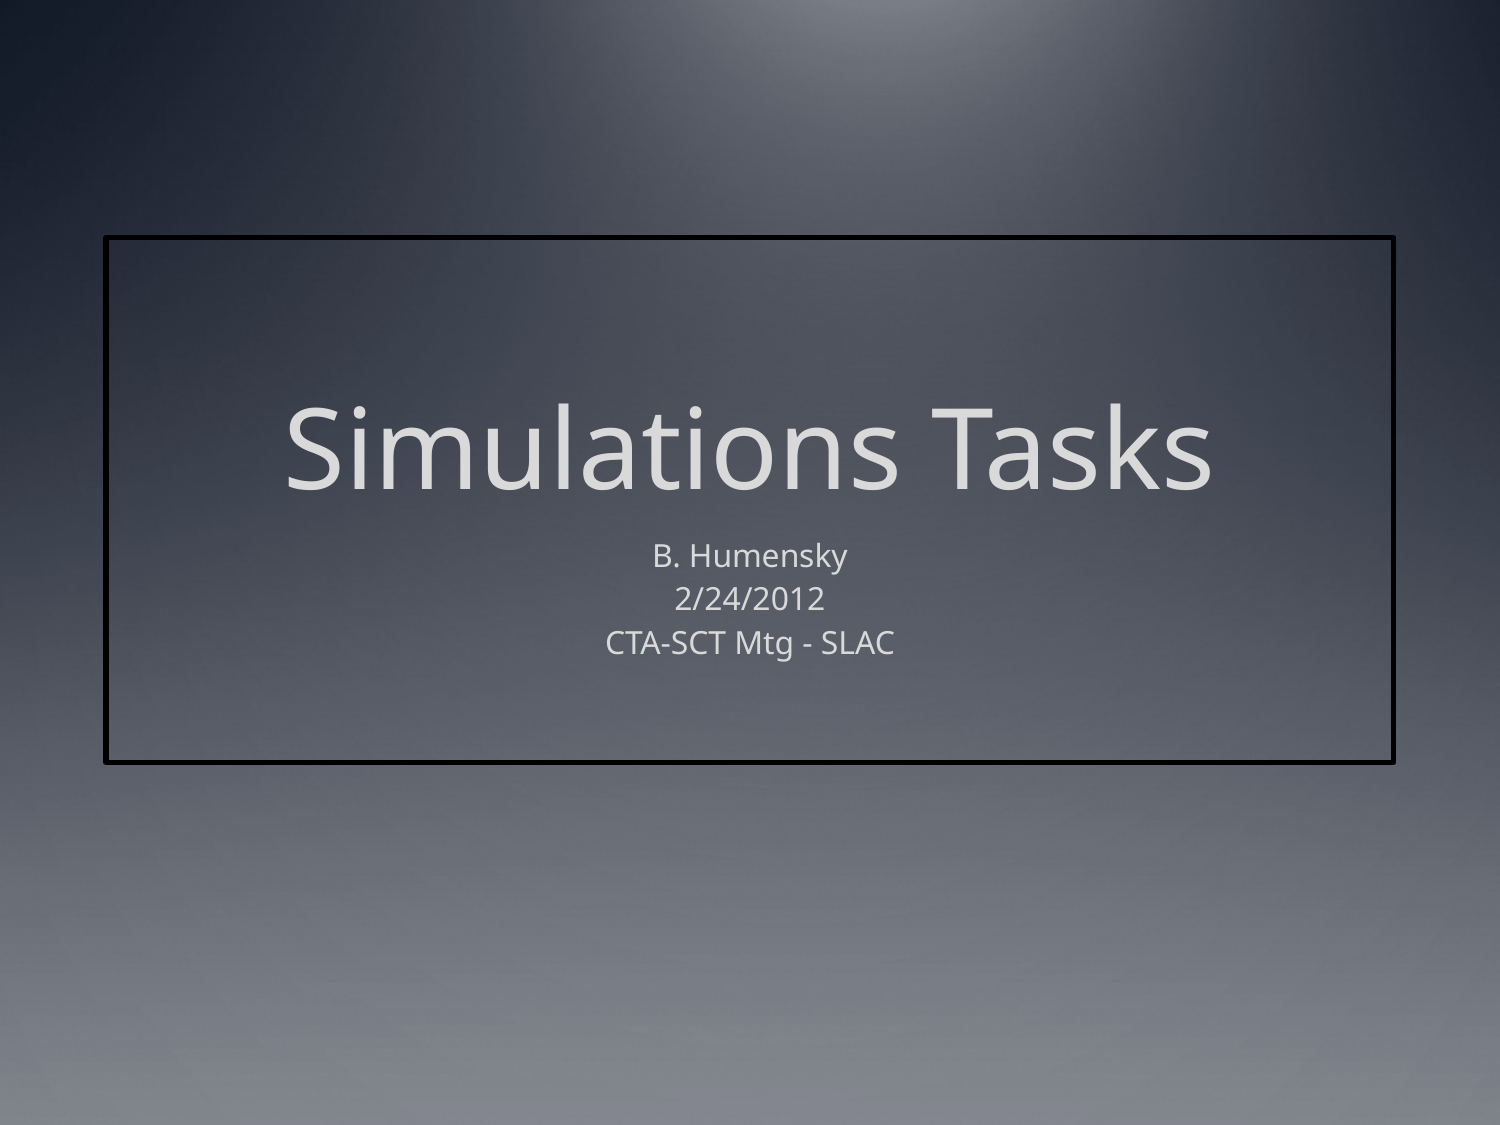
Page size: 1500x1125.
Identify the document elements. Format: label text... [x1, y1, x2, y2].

subtitle B. Humensky 2/24/2012 CTA-SCT Mtg - SLAC [108, 527, 1392, 670]
title Simulations Tasks [108, 252, 1392, 520]
